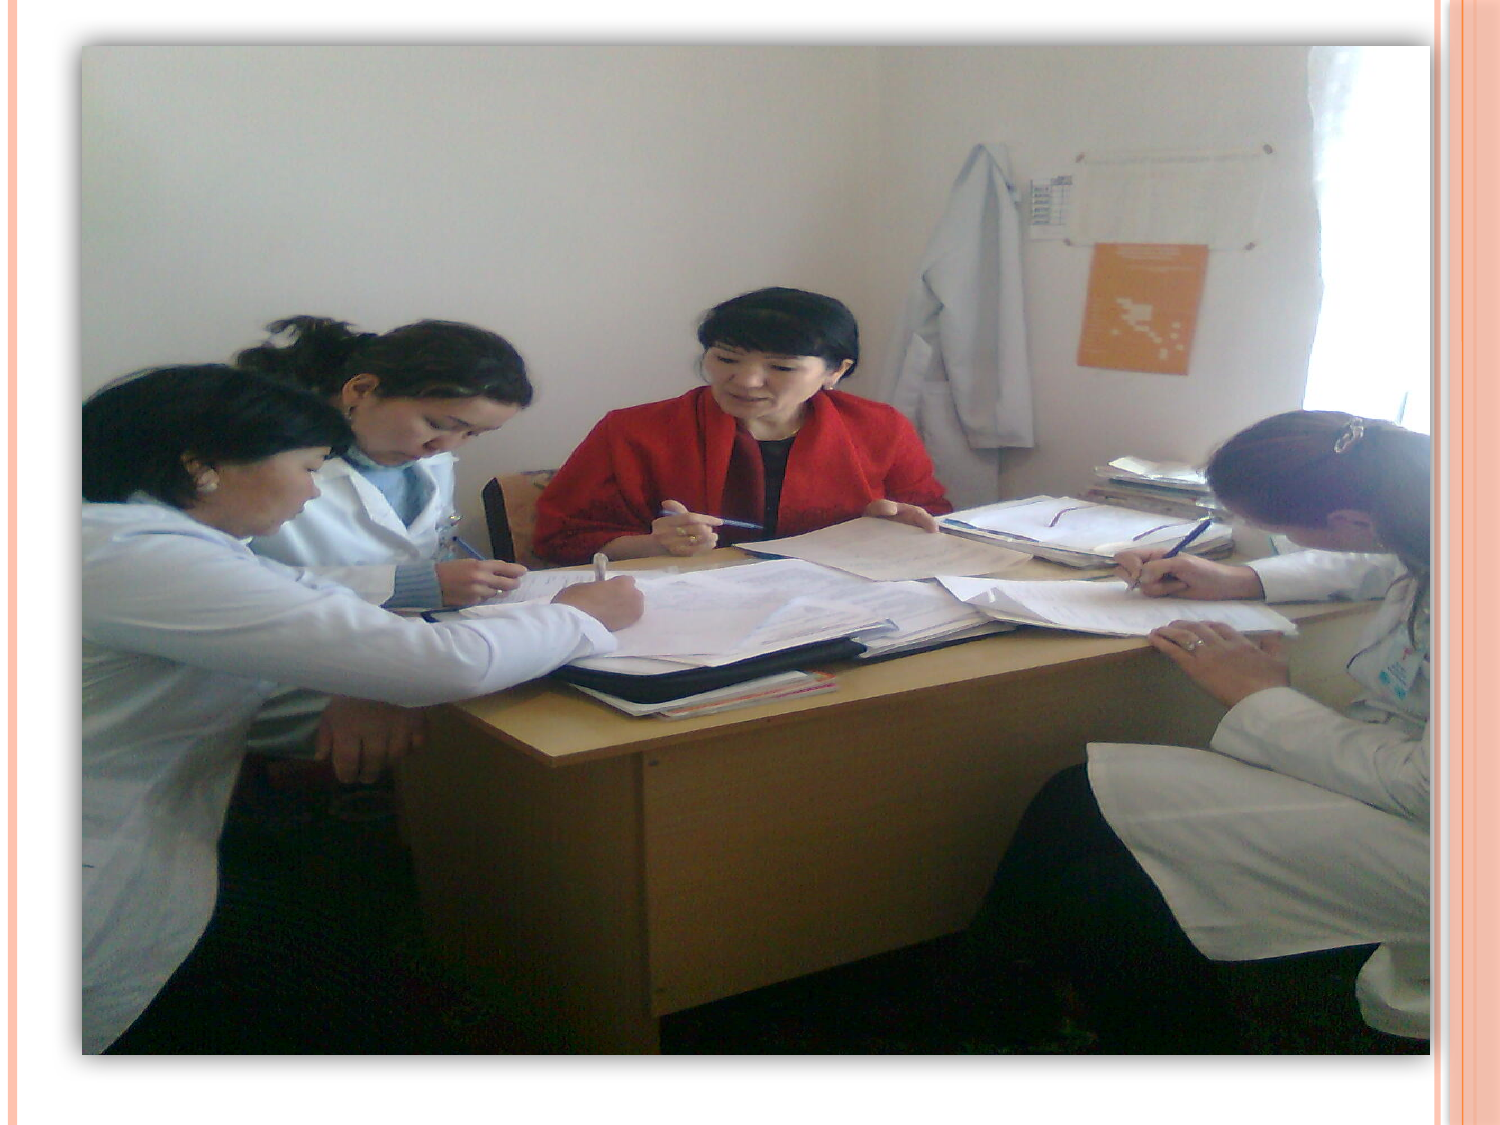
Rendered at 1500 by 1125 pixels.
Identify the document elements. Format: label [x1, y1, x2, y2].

list [81, 46, 1431, 1056]
